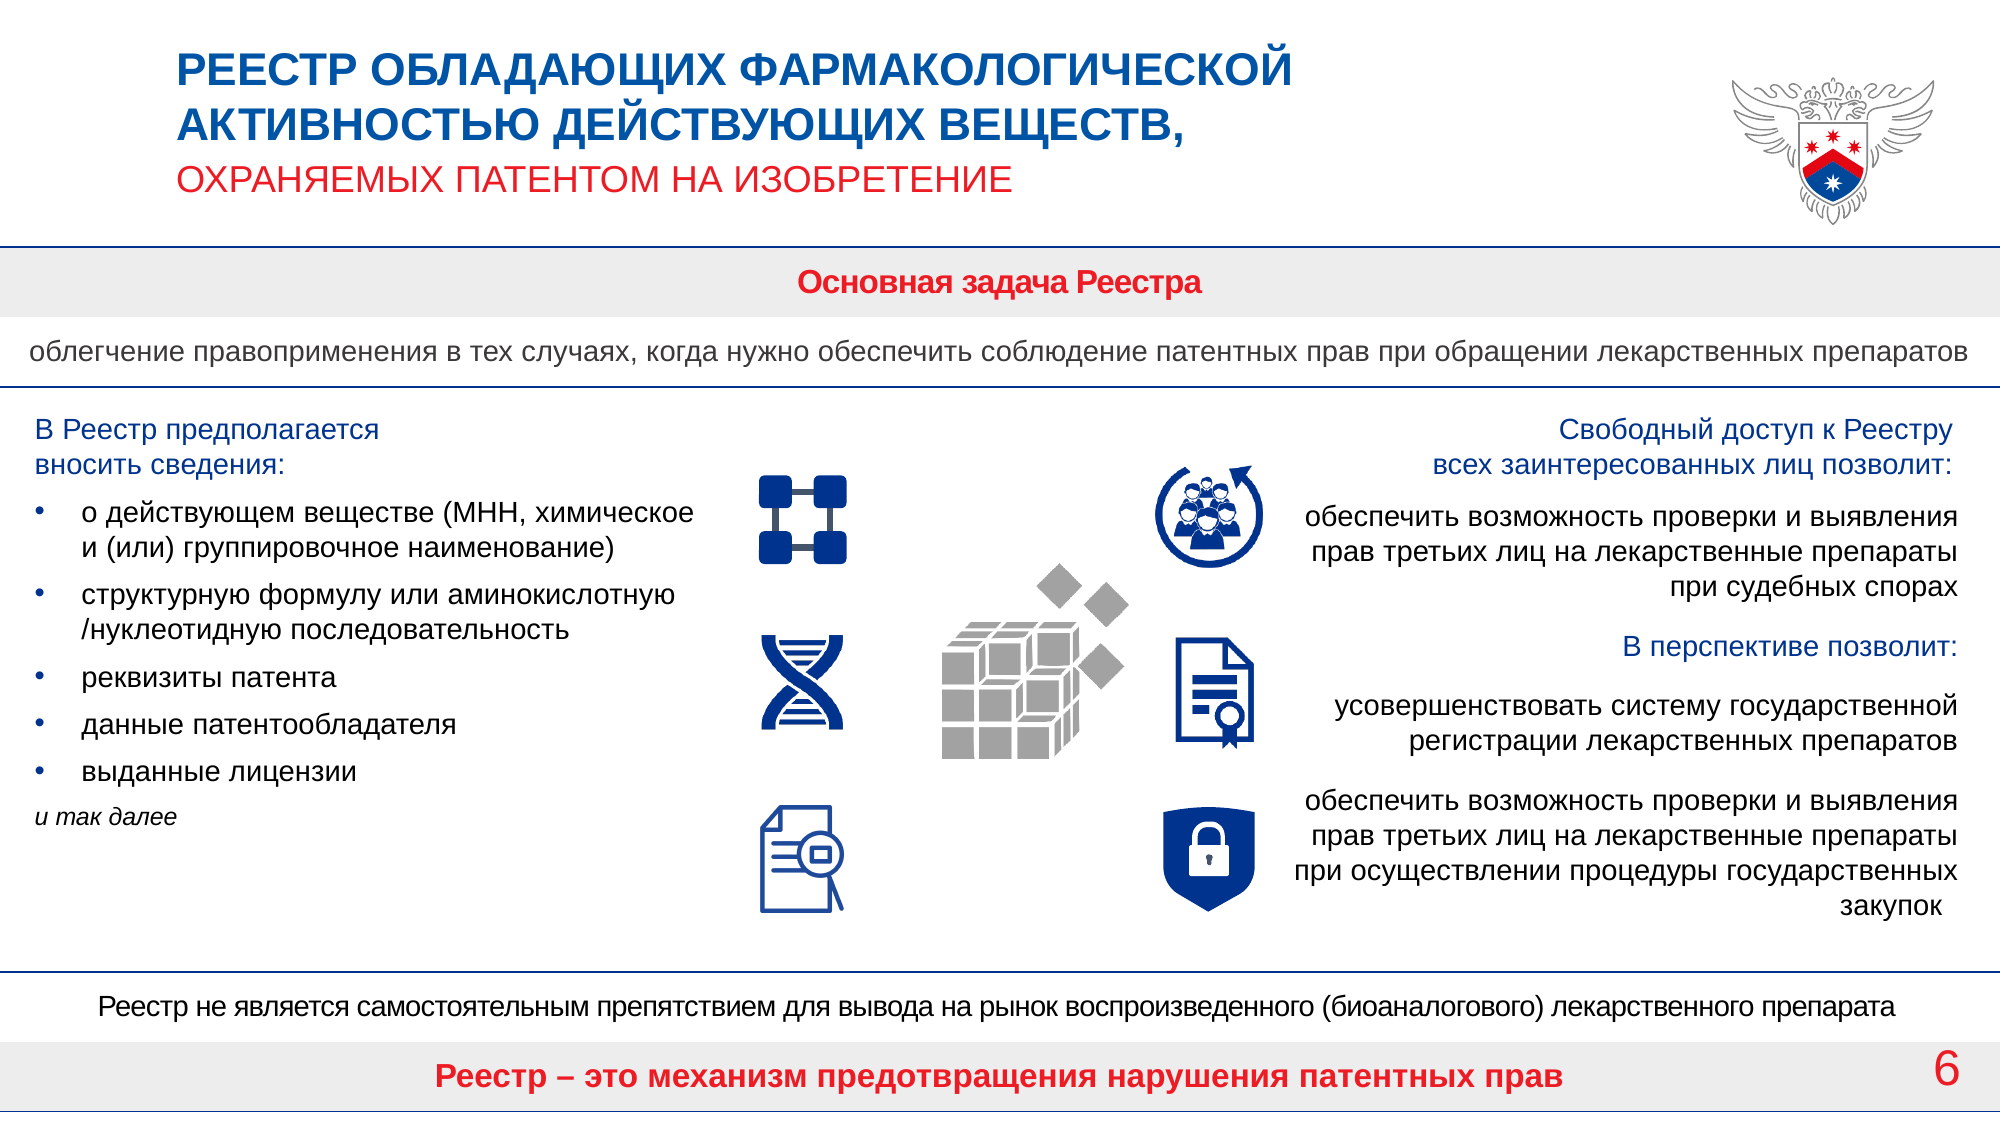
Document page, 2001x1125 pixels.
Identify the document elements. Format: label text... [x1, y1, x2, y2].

table_cell Реестр – это механизм предотвращения нарушения патентных прав [0, 1042, 2000, 1111]
text_box Реестр обладающих фармакологической активностью действующих веществ, [161, 32, 1666, 147]
slide_number 6 [1807, 1035, 1977, 1096]
picture [1155, 630, 1274, 749]
table_header Основная задача Реестра [0, 248, 2000, 317]
text_box охраняемых патентом на изобретение [161, 147, 1666, 229]
picture [748, 805, 856, 913]
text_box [1163, 805, 1255, 912]
text_box В Реестр предполагается вносить сведения: о действующем веществе (МНН, химическое и (или) группировочное наименование) структурную формулу или аминокислотную /нуклеотидную последовательность реквизиты патента данные патентообладателя выданные лицензии и так далее [19, 403, 733, 838]
table_header Реестр не является самостоятельным препятствием для вывода на рынок воспроизведенного (биоаналогового) лекарственного препарата [0, 973, 2000, 1042]
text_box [759, 475, 847, 564]
picture [942, 563, 1129, 759]
table_cell облегчение правоприменения в тех случаях, когда нужно обеспечить соблюдение патентных прав при обращении лекарственных препаратов [0, 317, 2000, 386]
picture [1155, 463, 1263, 570]
text_box Свободный доступ к Реестру всех заинтересованных лиц позволит: [1218, 403, 1977, 488]
picture [748, 628, 856, 736]
text_box обеспечить возможность проверки и выявления прав третьих лиц на лекарственные препараты при судебных спорах В перспективе позволит: усовершенствовать систему государственной регистрации лекарственных препаратов обеспечить возможность проверки и выявления прав третьих лиц на лекарственные препараты при осуществлении процедуры государственных закупок [1264, 489, 1974, 989]
